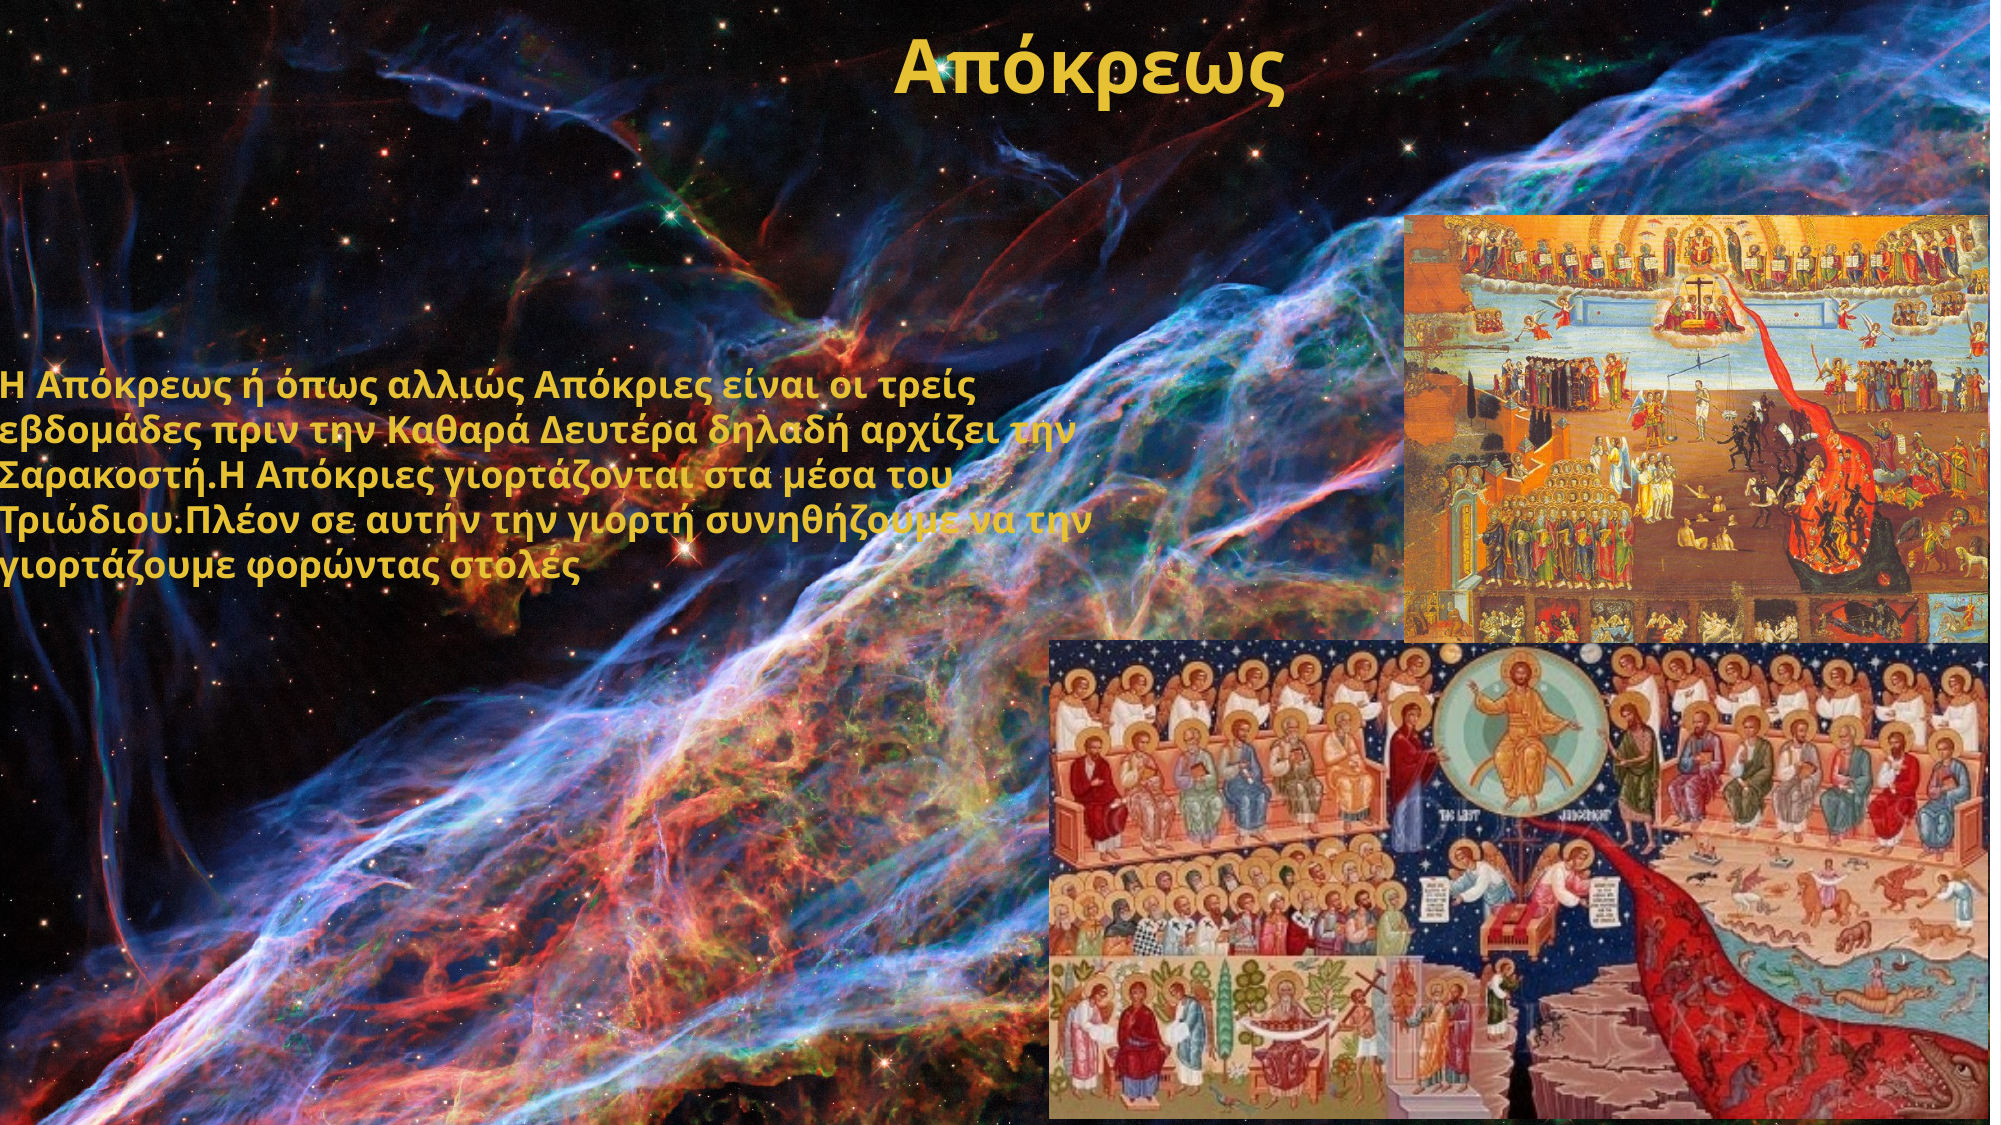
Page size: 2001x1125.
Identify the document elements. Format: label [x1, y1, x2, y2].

picture [1049, 214, 1988, 1119]
list [0, 0, 1990, 1125]
